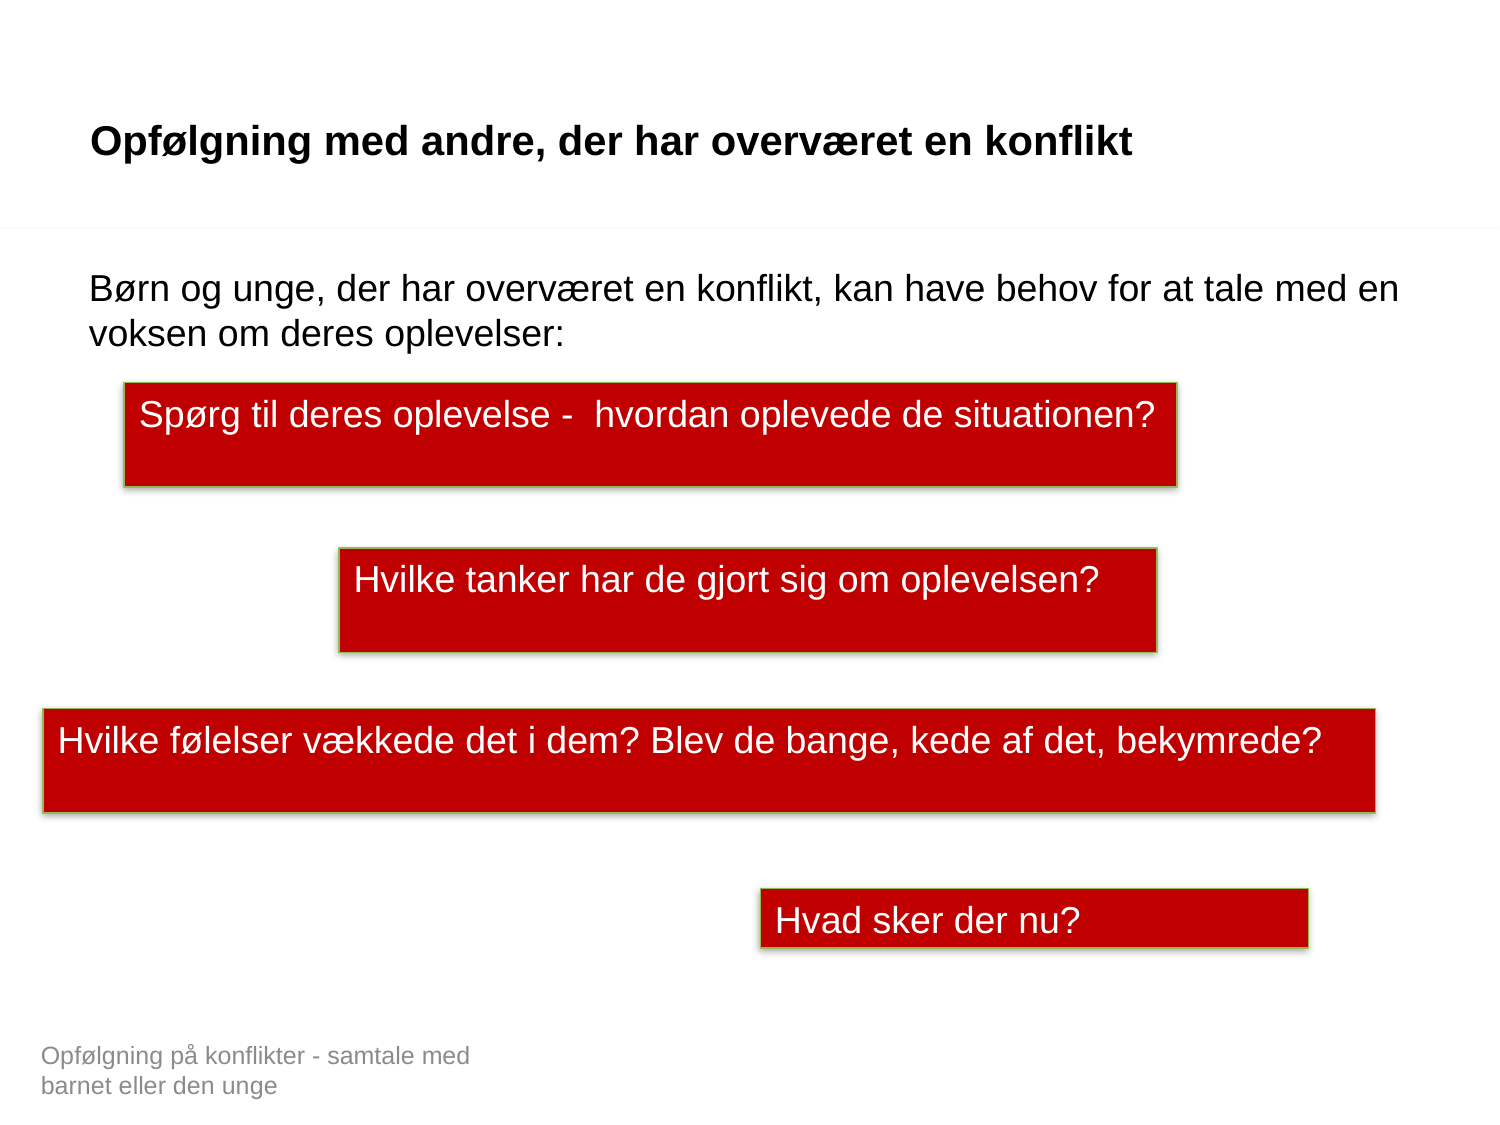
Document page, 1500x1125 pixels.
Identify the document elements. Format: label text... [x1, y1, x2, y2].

text_box Hvad sker der nu? [760, 888, 1309, 949]
title Opfølgning med andre, der har overværet en konflikt [75, 45, 1425, 233]
list Børn og unge, der har overværet en konflikt, kan have behov for at tale med en voksen om deres oplevelser: [73, 256, 1427, 1012]
text_box Hvilke følelser vækkede det i dem? Blev de bange, kede af det, bekymrede? [42, 708, 1376, 814]
footer Opfølgning på konflikter - samtale med barnet eller den unge [25, 1039, 501, 1100]
text_box Spørg til deres oplevelse - hvordan oplevede de situationen? [123, 382, 1178, 488]
text_box Hvilke tanker har de gjort sig om oplevelsen? [338, 547, 1158, 653]
